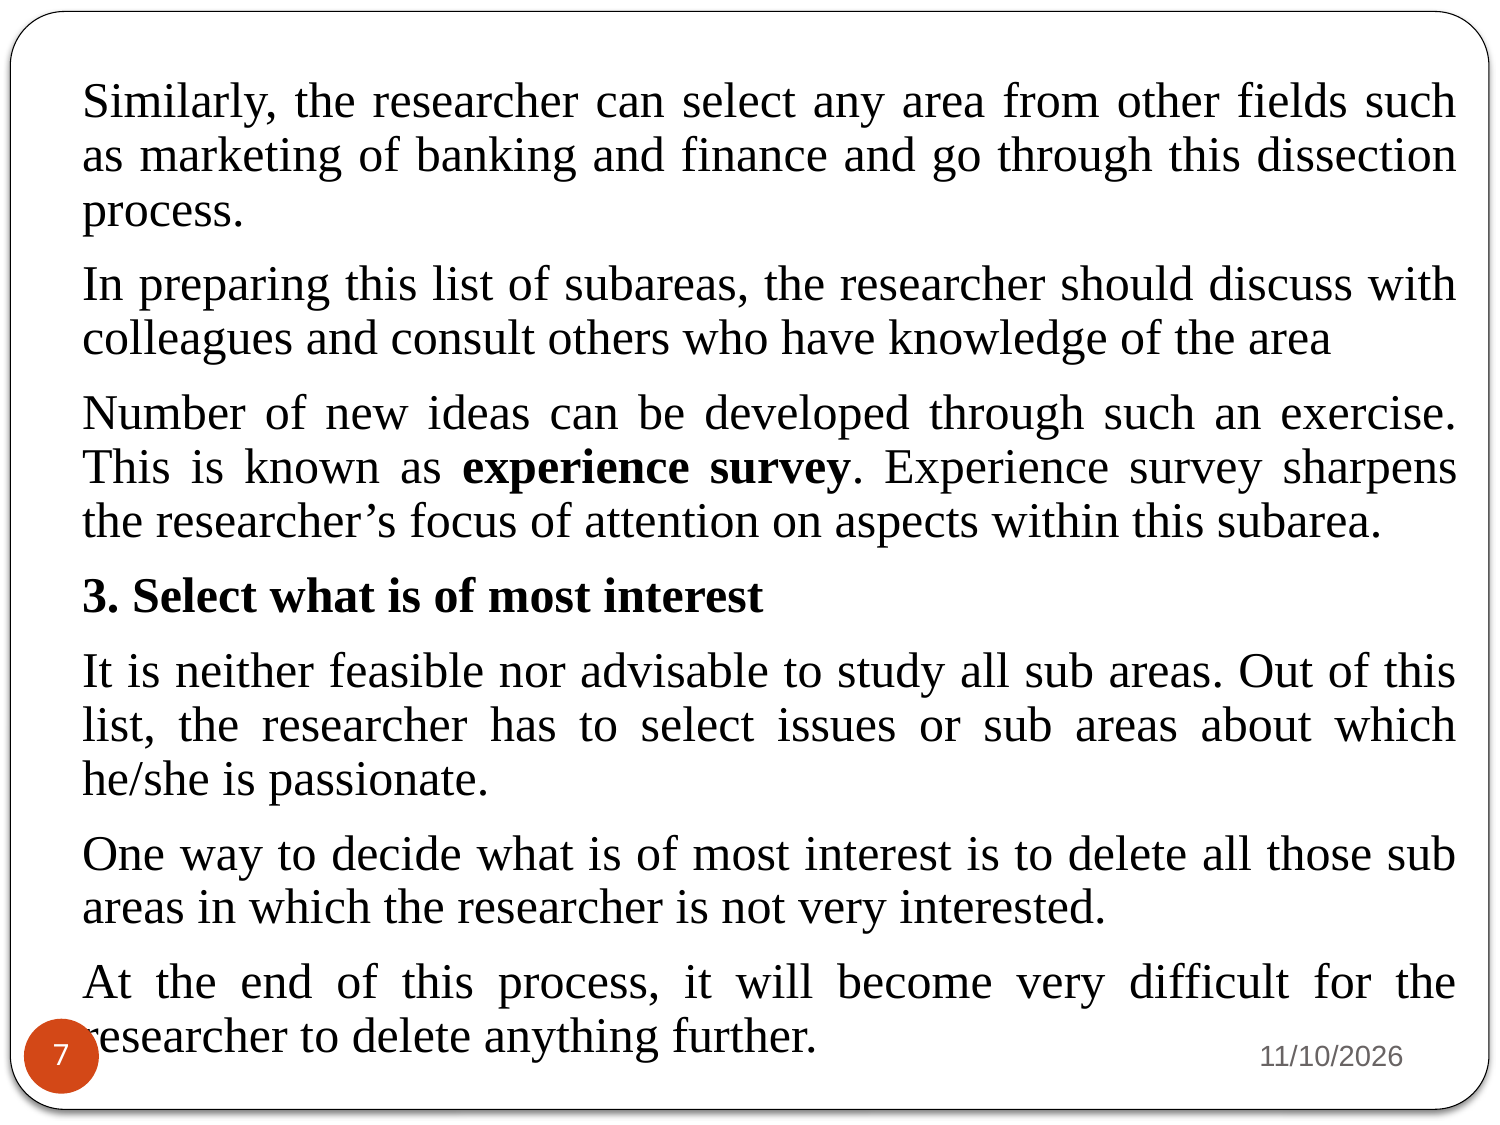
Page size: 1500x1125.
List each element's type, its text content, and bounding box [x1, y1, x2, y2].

list Similarly, the researcher can select any area from other fields such as marketing of banking and finance and go through this dissection process. In preparing this list of subareas, the researcher should discuss with colleagues and consult others who have knowledge of the area Number of new ideas can be developed through such an exercise. This is known as experience survey. Experience survey sharpens the researcher’s focus of attention on aspects within this subarea. 3. Select what is of most interest It is neither feasible nor advisable to study all sub areas. Out of this list, the researcher has to select issues or sub areas about which he/she is passionate. One way to decide what is of most interest is to delete all those sub areas in which the researcher is not very interested. At the end of this process, it will become very difficult for the researcher to delete anything further. [67, 67, 1474, 818]
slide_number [1012, 1015, 1419, 1094]
slide_number 7 [23, 1018, 99, 1094]
